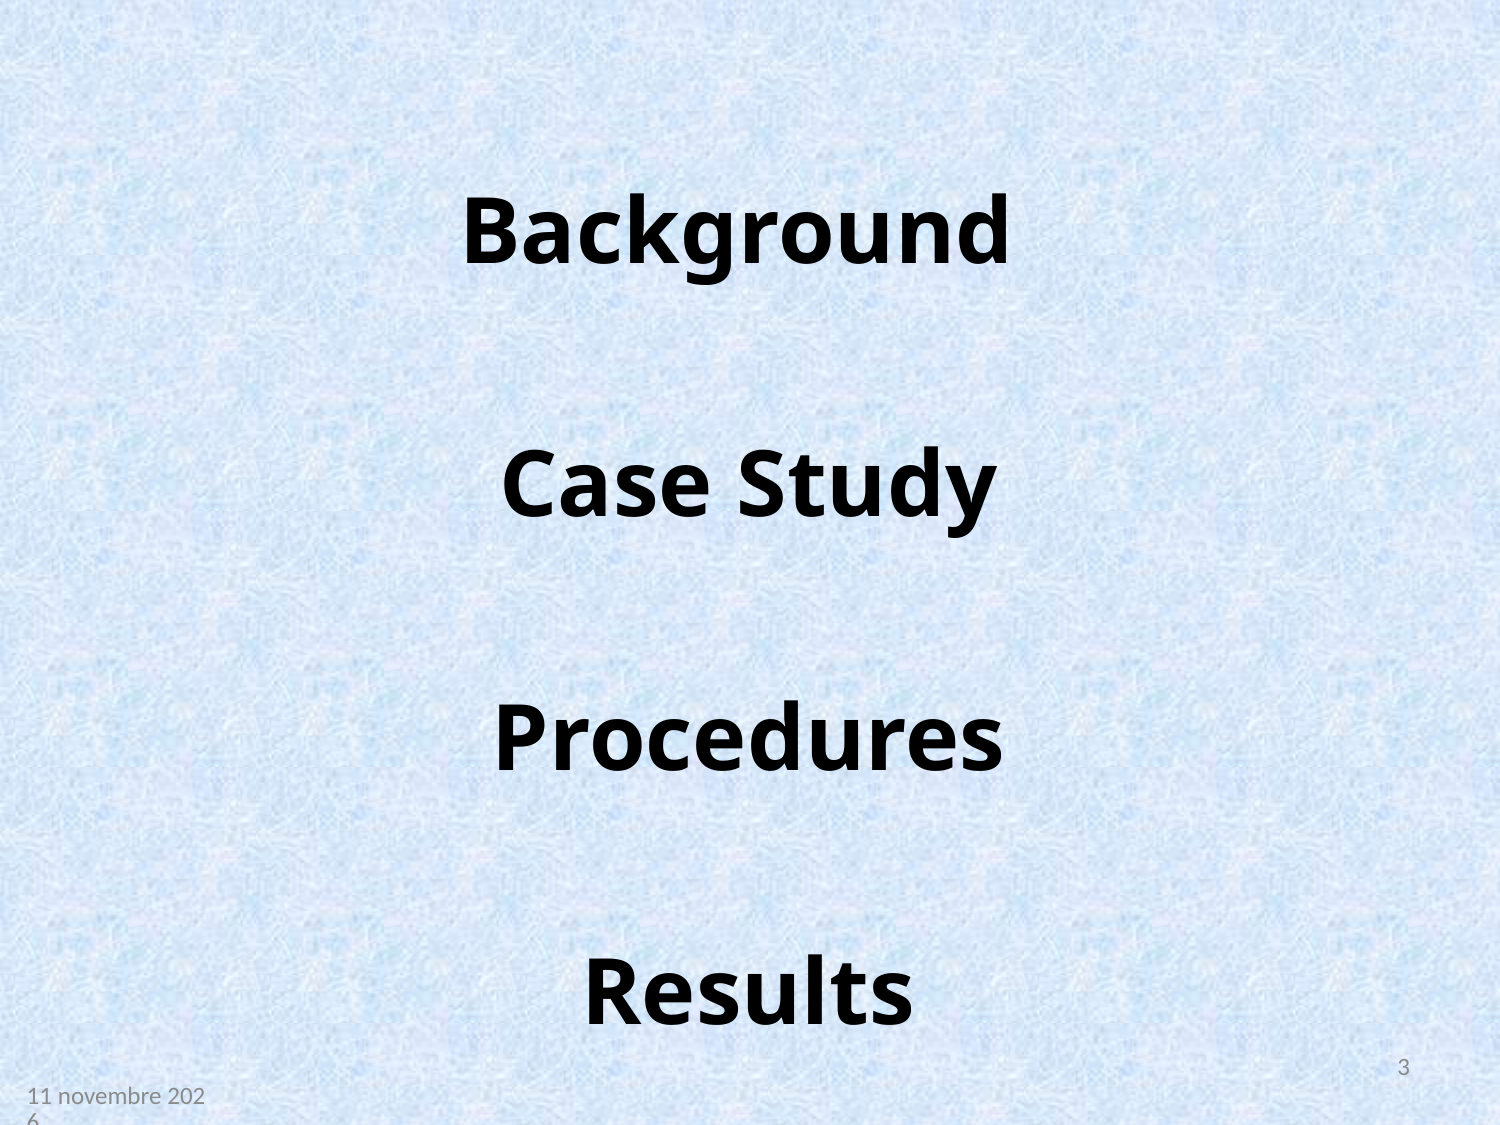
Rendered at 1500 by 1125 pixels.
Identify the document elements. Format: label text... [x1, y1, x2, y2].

slide_number 3 [1074, 1042, 1425, 1103]
text_box Procedures [477, 671, 1021, 797]
text_box Case Study [484, 417, 1013, 543]
text_box Results [566, 925, 931, 1051]
text_box Background [444, 163, 1053, 289]
slide_number 9 luglio 2009 [11, 1065, 223, 1125]
picture [0, 0, 1500, 1125]
